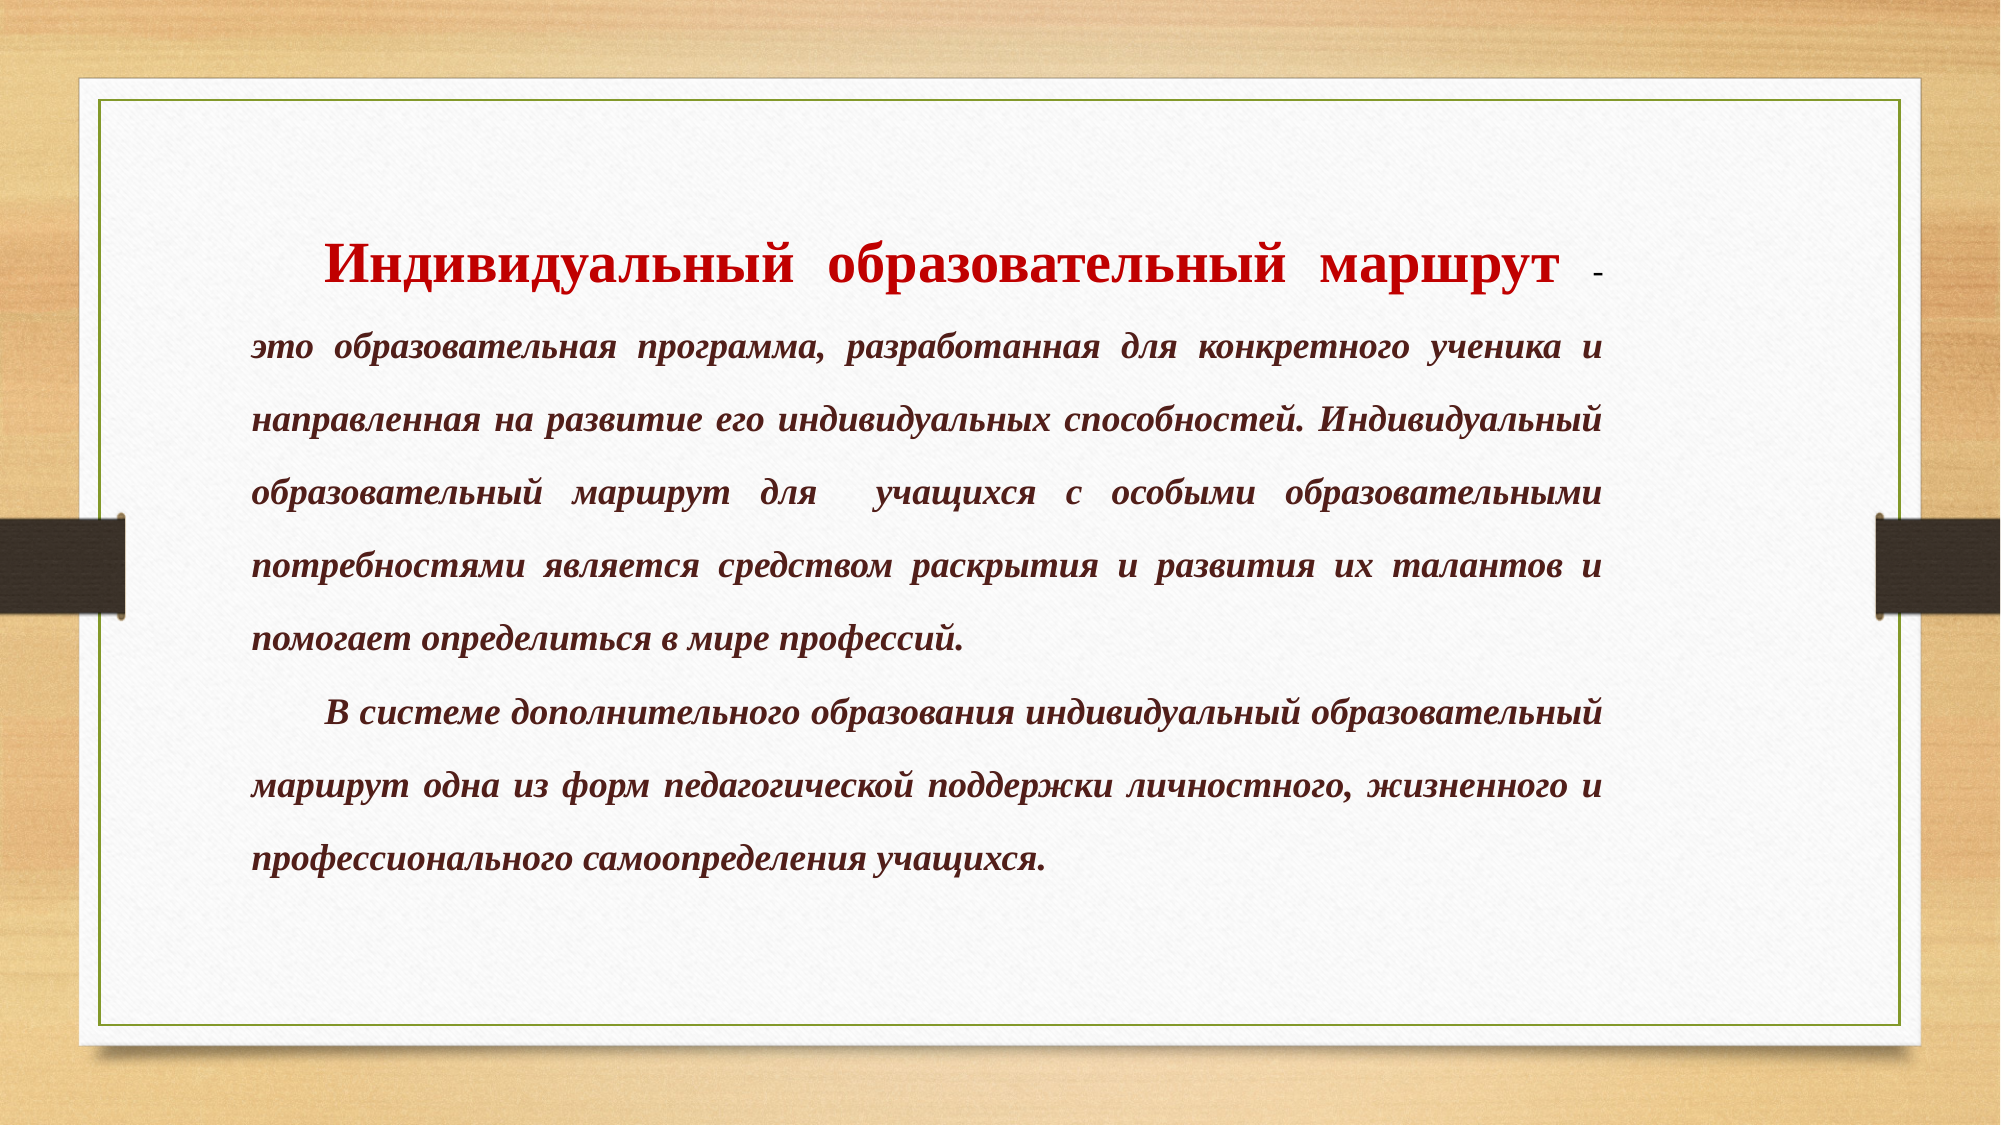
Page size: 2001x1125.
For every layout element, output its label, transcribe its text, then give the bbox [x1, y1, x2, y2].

text_box Индивидуальный образовательный маршрут - это образовательная программа, разработанная для конкретного ученика и направленная на развитие его индивидуальных способностей. Индивидуальный образовательный маршрут для учащихся с особыми образовательными потребностями является средством раскрытия и развития их талантов и помогает определиться в мире профессий. В системе дополнительного образования индивидуальный образовательный маршрут одна из форм педагогической поддержки личностного, жизненного и профессионального самоопределения учащихся. [236, 172, 1619, 886]
picture [0, 0, 2001, 1125]
